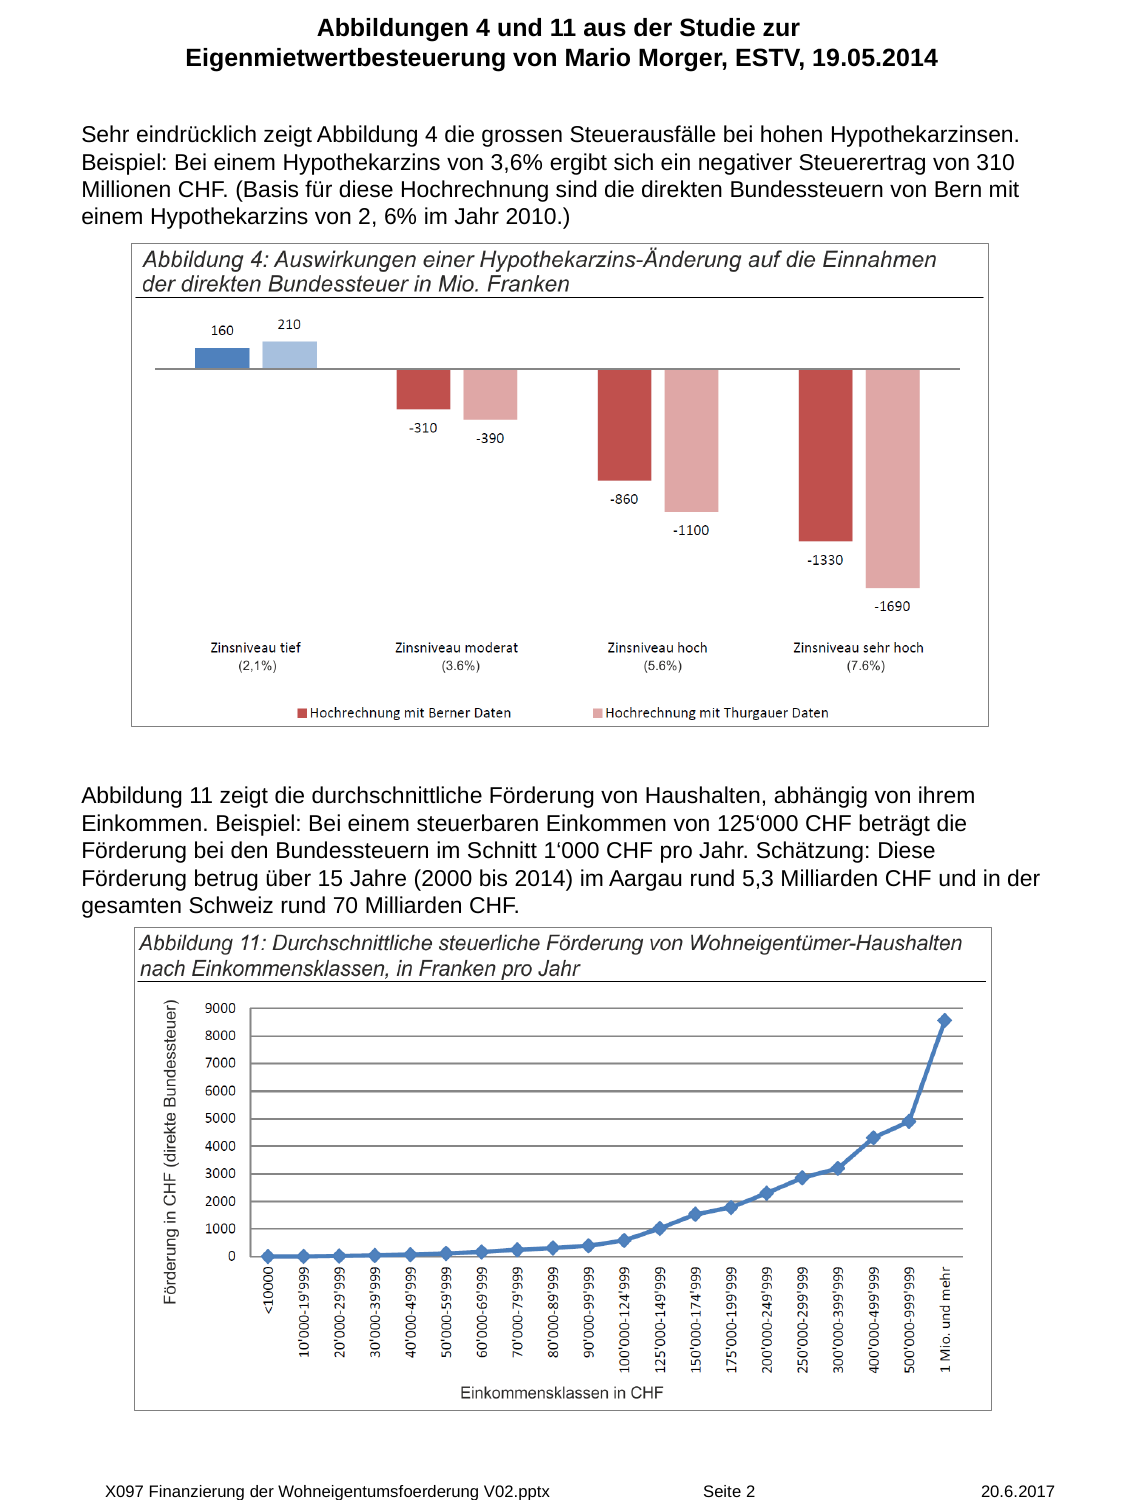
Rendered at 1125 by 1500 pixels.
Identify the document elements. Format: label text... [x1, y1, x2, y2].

text_box Seite 2 [656, 1482, 775, 1500]
text_box Abbildung 11 zeigt die durchschnittliche Förderung von Haushalten, abhängig von ihrem Einkommen. Beispiel: Bei einem steuerbaren Einkommen von 125‘000 CHF beträgt die Förderung bei den Bundessteuern im Schnitt 1‘000 CHF pro Jahr. Schätzung: Diese Förderung betrug über 15 Jahre (2000 bis 2014) im Aargau rund 5,3 Milliarden CHF und in der gesamten Schweiz rund 70 Milliarden CHF. [66, 773, 1059, 928]
text_box Sehr eindrücklich zeigt Abbildung 4 die grossen Steuerausfälle bei hohen Hypothekarzinsen. Beispiel: Bei einem Hypothekarzins von 3,6% ergibt sich ein negativer Steuerertrag von 310 Millionen CHF. (Basis für diese Hochrechnung sind die direkten Bundessteuern von Bern mit einem Hypothekarzins von 2, 6% im Jahr 2010.) [66, 112, 1059, 266]
picture [134, 926, 991, 1410]
text_box Abbildungen 4 und 11 aus der Studie zur Eigenmietwertbesteuerung von Mario Morger, ESTV, 19.05.2014 [0, 5, 1125, 77]
text_box X097 Finanzierung der Wohneigentumsfoerderung V02.pptx [90, 1482, 622, 1500]
picture [131, 243, 988, 727]
text_box 20.6.2017 [952, 1482, 1071, 1500]
